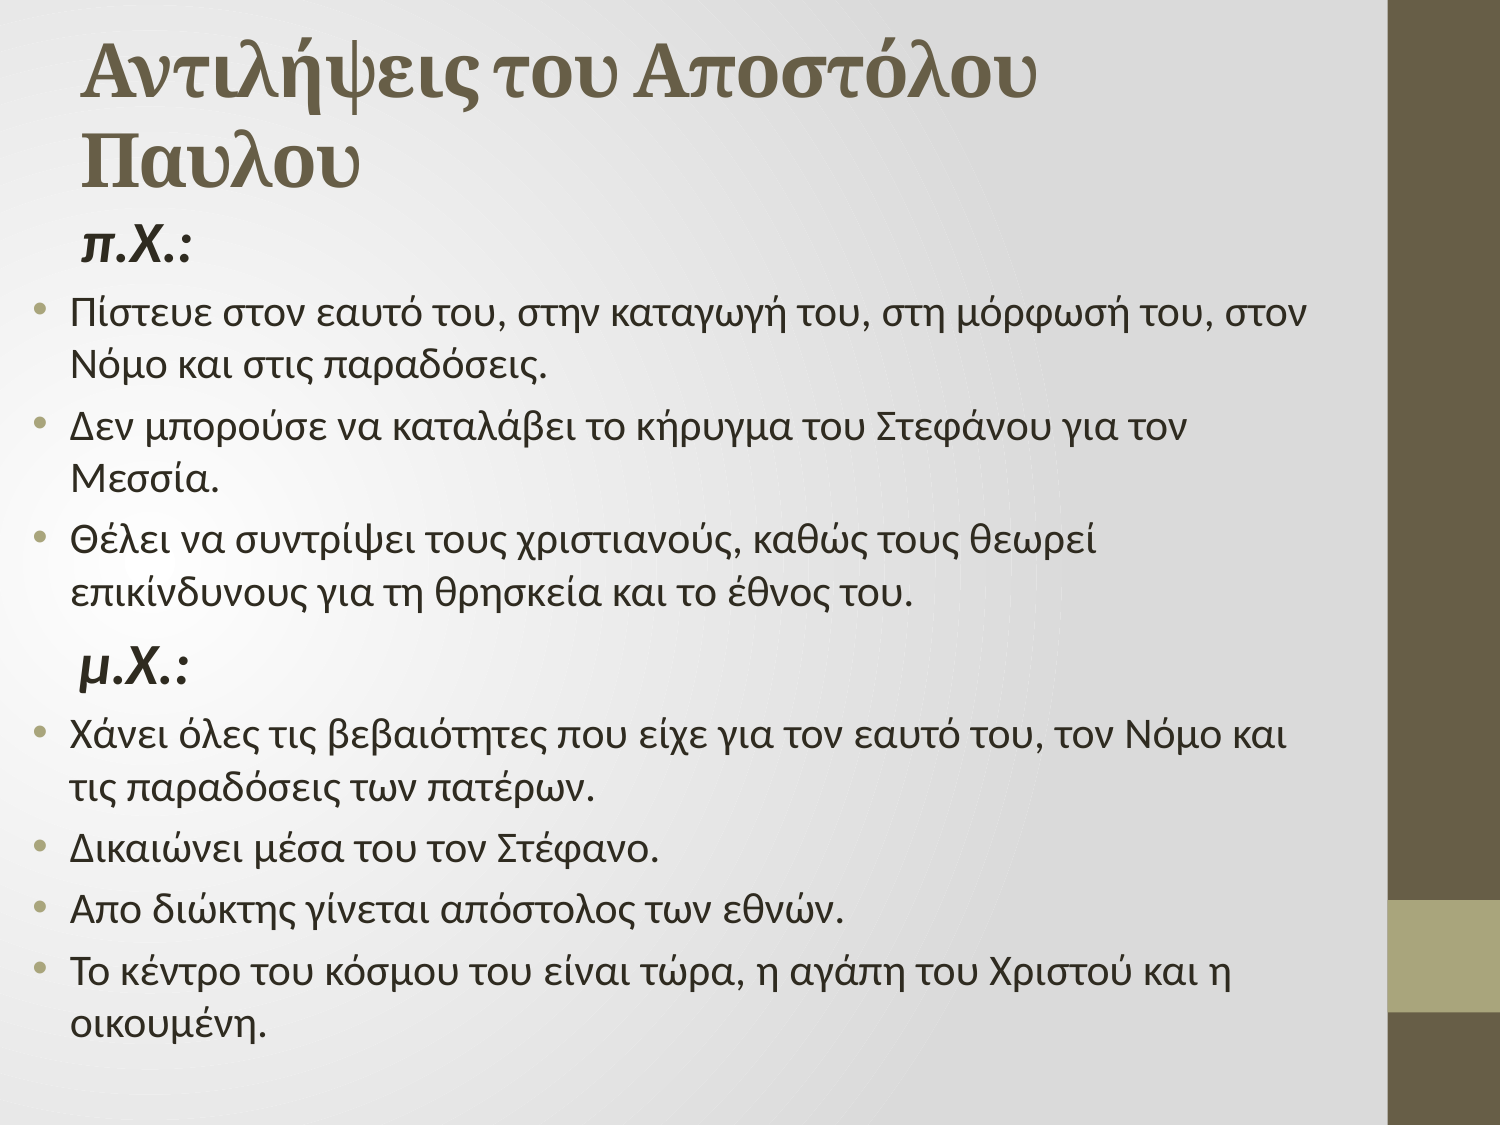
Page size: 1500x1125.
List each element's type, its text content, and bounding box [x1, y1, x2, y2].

title Αντιλήψεις του Αποστόλου Παυλου [64, 19, 1315, 196]
list π.Χ.: Πίστευε στον εαυτό του, στην καταγωγή του, στη μόρφωσή του, στον Νόμο και στις παραδόσεις. Δεν μπορούσε να καταλάβει το κήρυγμα του Στεφάνου για τον Μεσσία. Θέλει να συντρίψει τους χριστιανούς, καθώς τους θεωρεί επικίνδυνους για τη θρησκεία και το έθνος του. μ.Χ.: Χάνει όλες τις βεβαιότητες που είχε για τον εαυτό του, τον Νόμο και τις παραδόσεις των πατέρων. Δικαιώνει μέσα του τον Στέφανο. Απο διώκτης γίνεται απόστολος των εθνών. Το κέντρο του κόσμου του είναι τώρα, η αγάπη του Χριστού και η οικουμένη. [0, 196, 1349, 1118]
